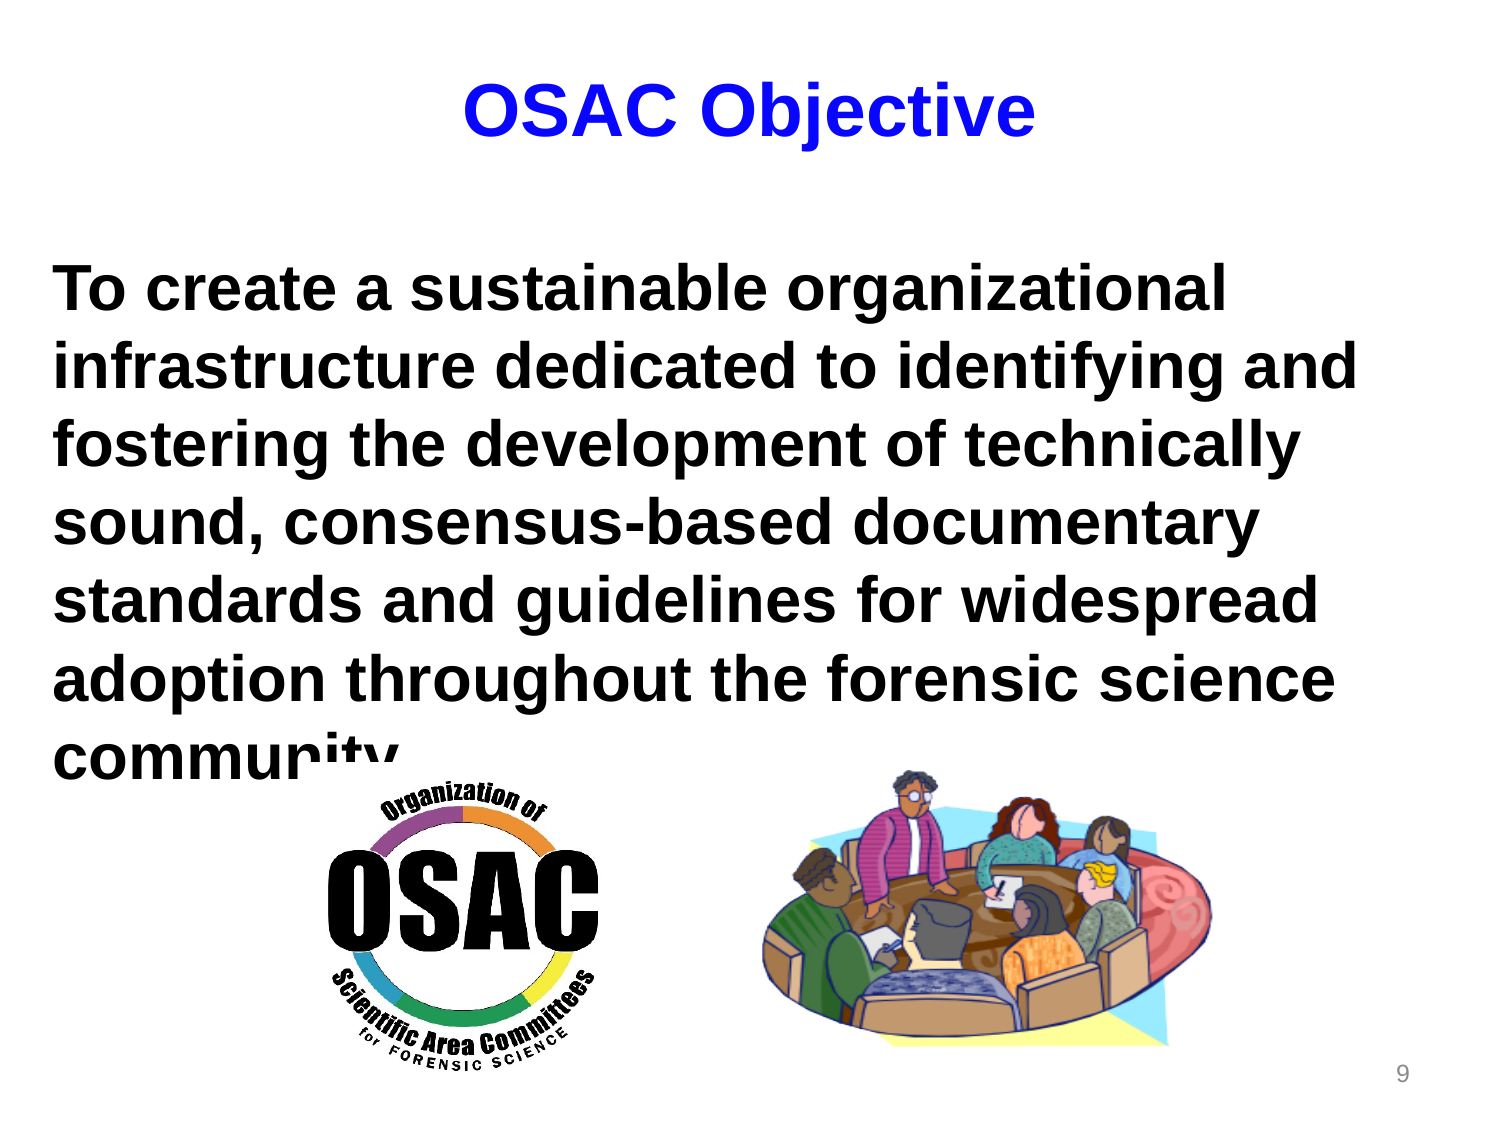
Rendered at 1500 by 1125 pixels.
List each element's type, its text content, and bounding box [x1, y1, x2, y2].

text_box [762, 770, 1213, 1047]
title OSAC Objective [24, 24, 1475, 188]
picture [299, 762, 626, 1076]
list To create a sustainable organizational infrastructure dedicated to identifying and fostering the development of technically sound, consensus-based documentary standards and guidelines for widespread adoption throughout the forensic science community [37, 237, 1488, 800]
slide_number 9 [1074, 1042, 1425, 1103]
